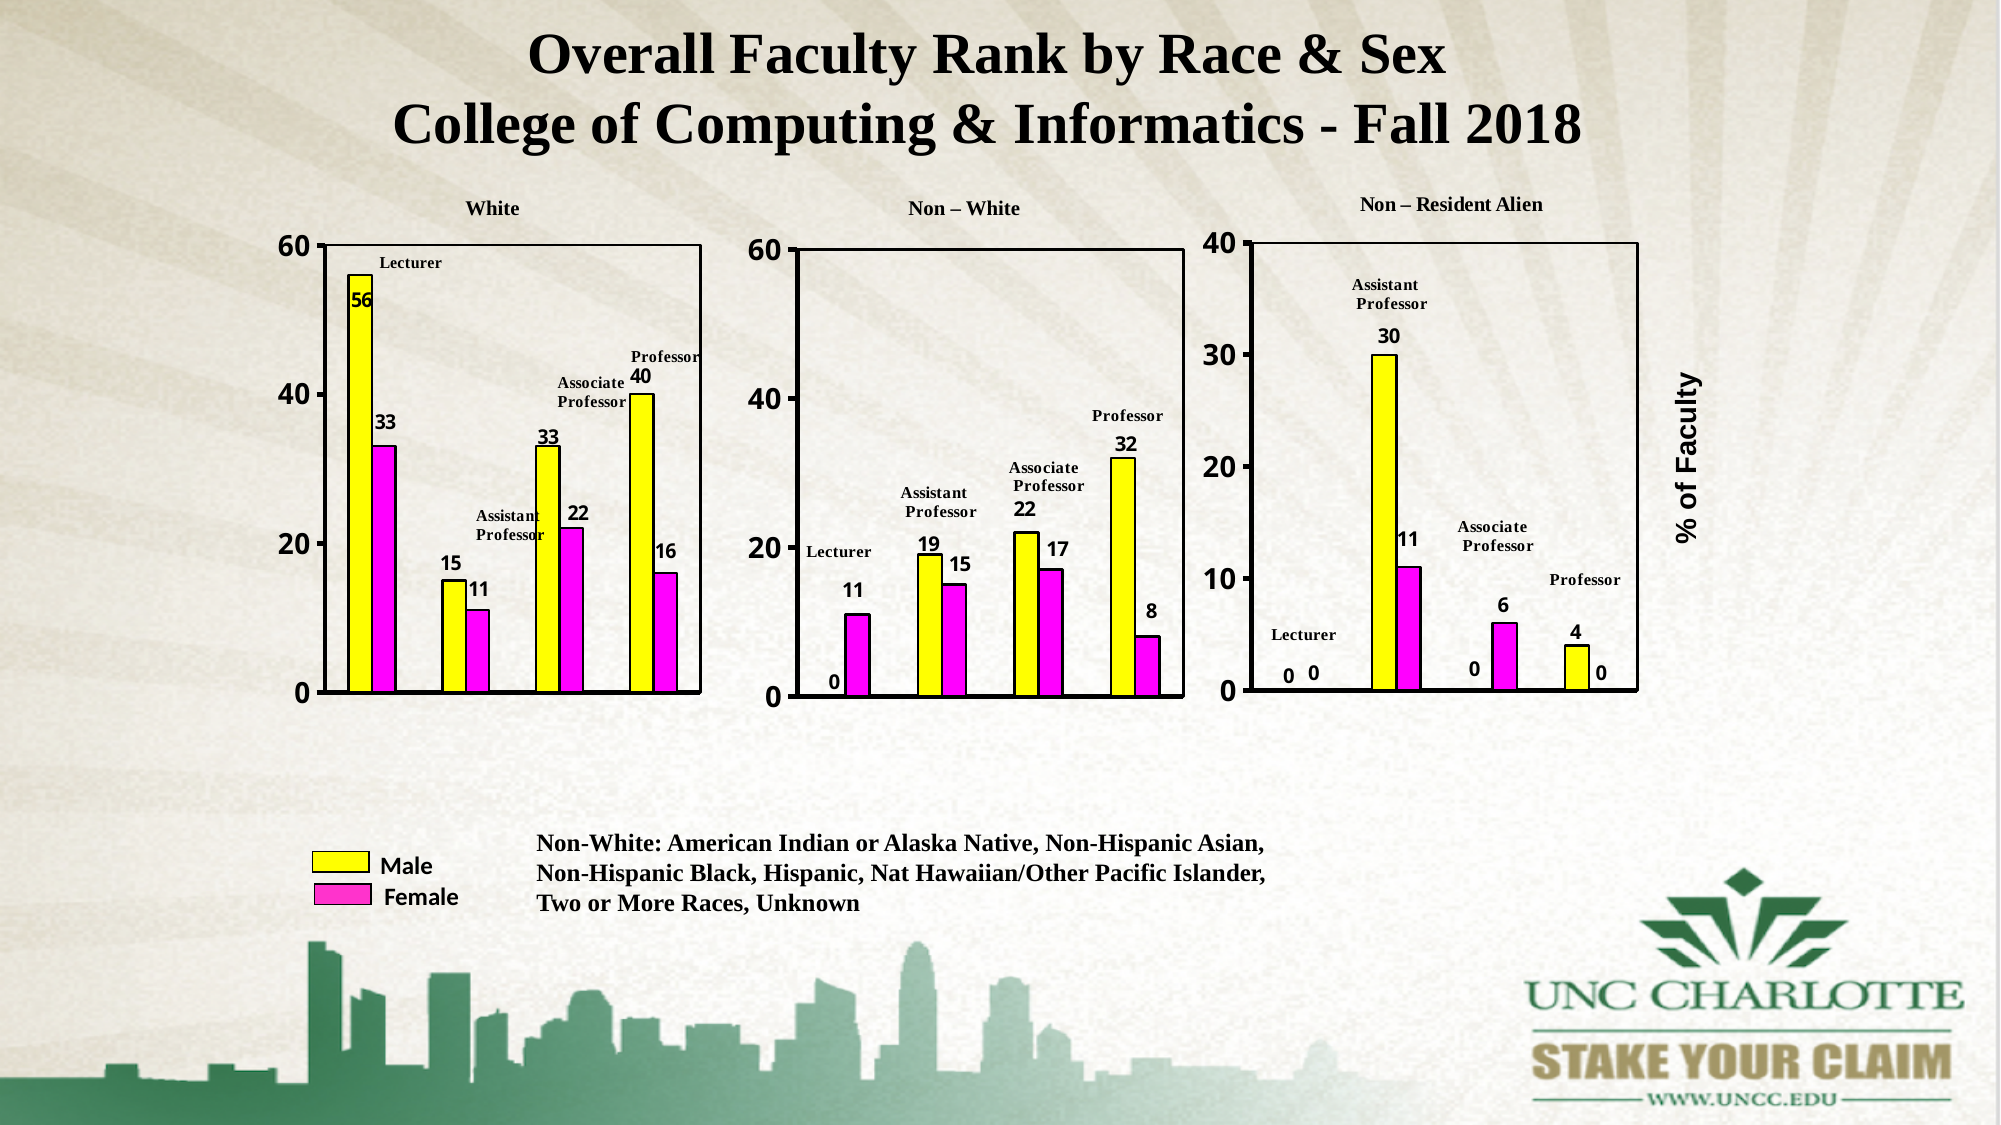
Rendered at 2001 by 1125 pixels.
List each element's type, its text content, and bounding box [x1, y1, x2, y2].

chart [1190, 170, 1640, 796]
text_box [314, 884, 371, 905]
text_box Male [380, 849, 515, 880]
text_box Female [384, 880, 515, 911]
chart [277, 170, 733, 796]
chart [737, 170, 1187, 796]
text_box Overall Faculty Rank by Race & Sex College of Computing & Informatics - Fall 2018 [287, 18, 1688, 163]
picture [0, 0, 2001, 1125]
text_box % of Faculty [1659, 298, 1710, 618]
text_box [312, 851, 369, 872]
text_box Non-White: American Indian or Alaska Native, Non-Hispanic Asian, Non-Hispanic Black, Hispanic, Nat Hawaiian/Other Pacific Islander, Two or More Races, Unknown [515, 818, 1383, 924]
